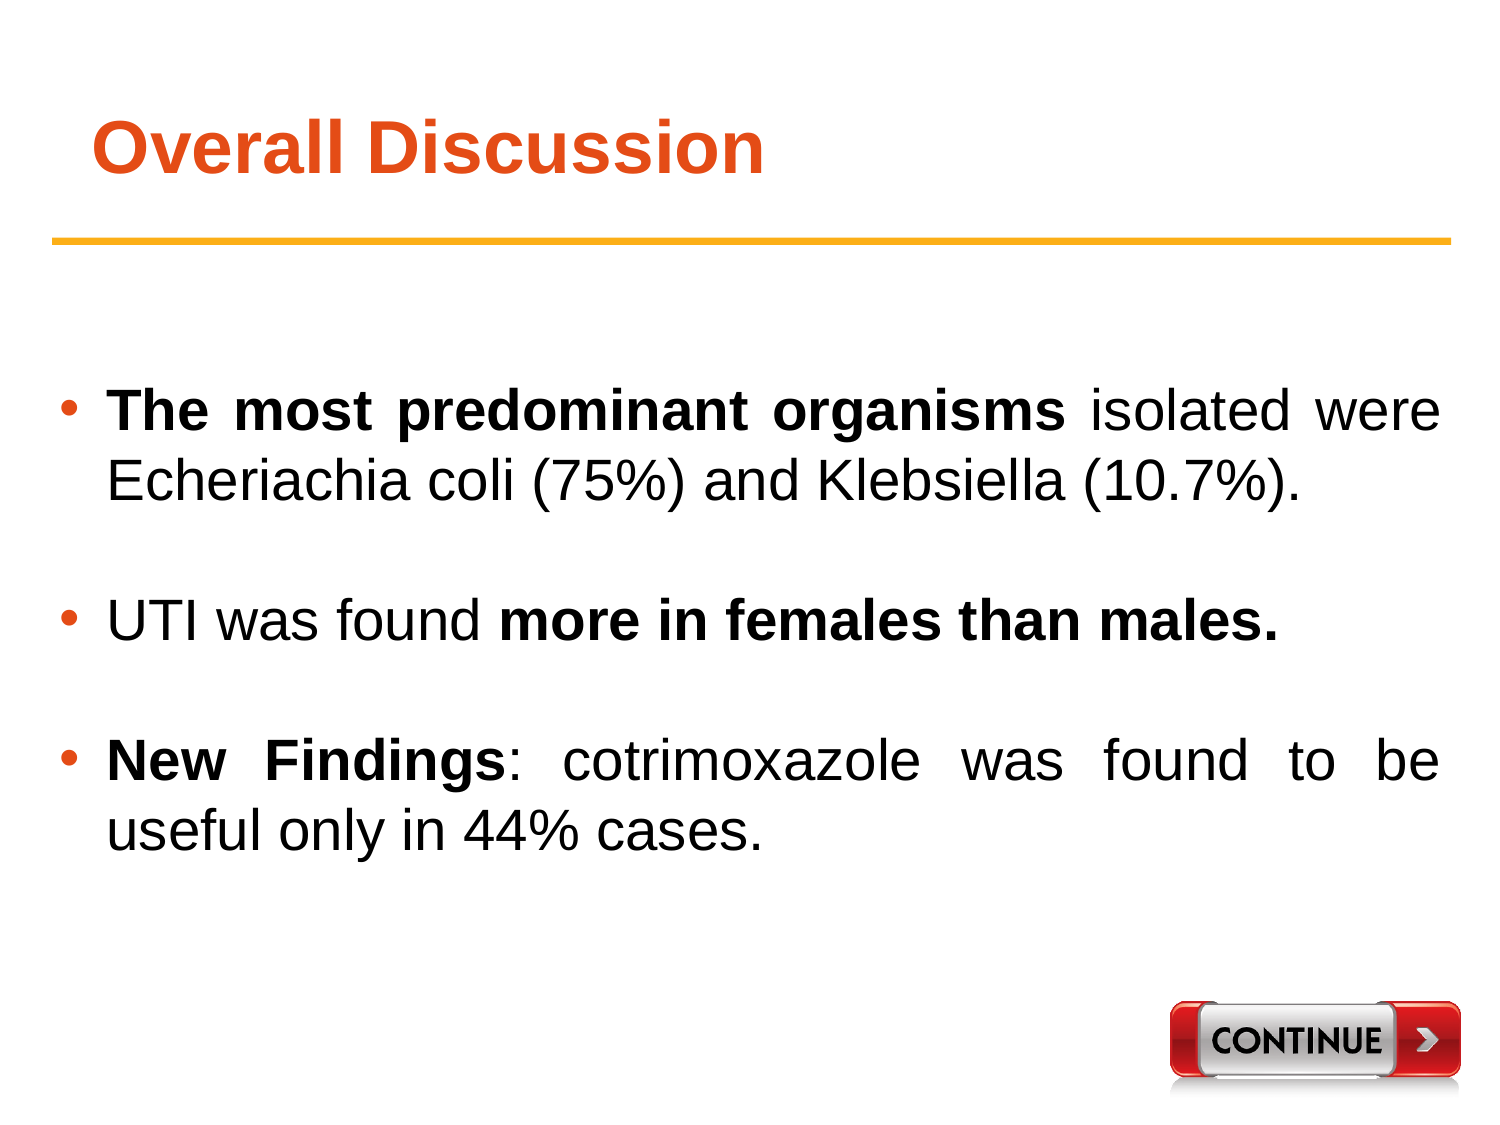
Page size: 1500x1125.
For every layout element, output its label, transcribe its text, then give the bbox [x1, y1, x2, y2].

picture [1170, 1001, 1461, 1103]
text_box Overall Discussion [76, 90, 782, 196]
text_box The most predominant organisms isolated were Echeriachia coli (75%) and Klebsiella (10.7%). UTI was found more in females than males. New Findings: cotrimoxazole was found to be useful only in 44% cases. [44, 365, 1458, 870]
text_box [50, 235, 1453, 247]
